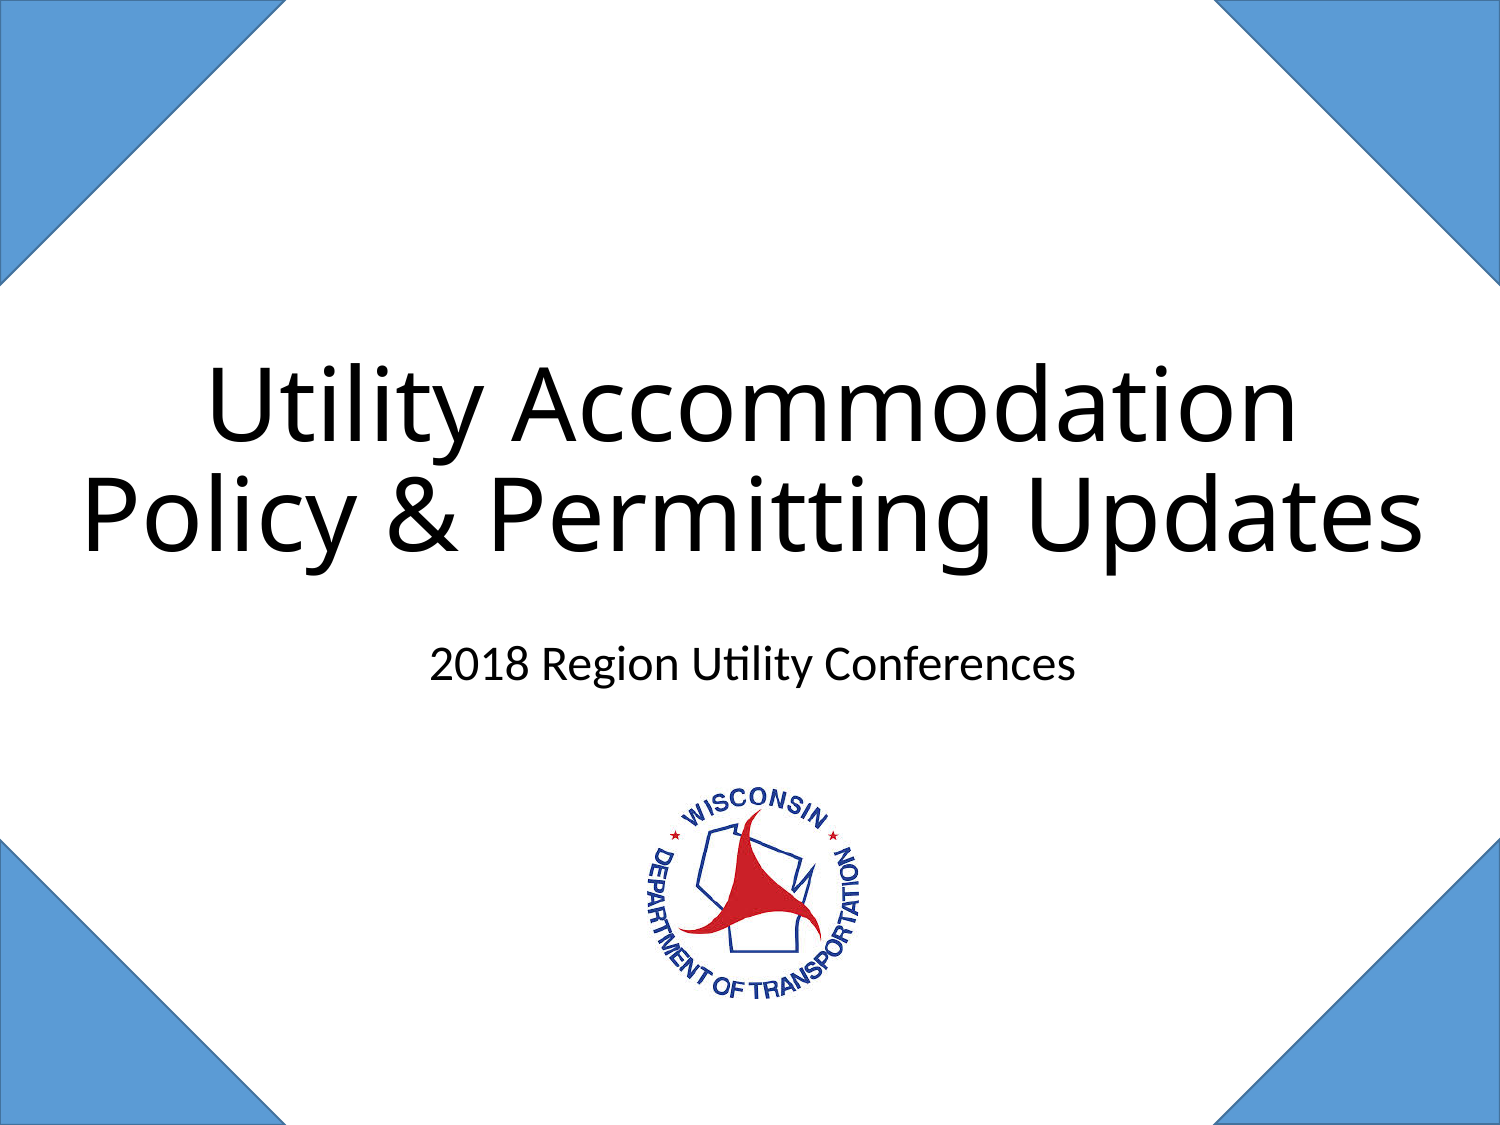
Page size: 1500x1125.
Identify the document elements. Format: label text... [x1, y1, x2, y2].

subtitle 2018 Region Utility Conferences [190, 629, 1316, 744]
title Utility Accommodation Policy & Permitting Updates [38, 287, 1467, 582]
text_box [1213, 0, 1500, 287]
picture [647, 787, 859, 999]
text_box [0, 838, 287, 1125]
text_box [0, 0, 287, 287]
text_box [1212, 837, 1500, 1125]
